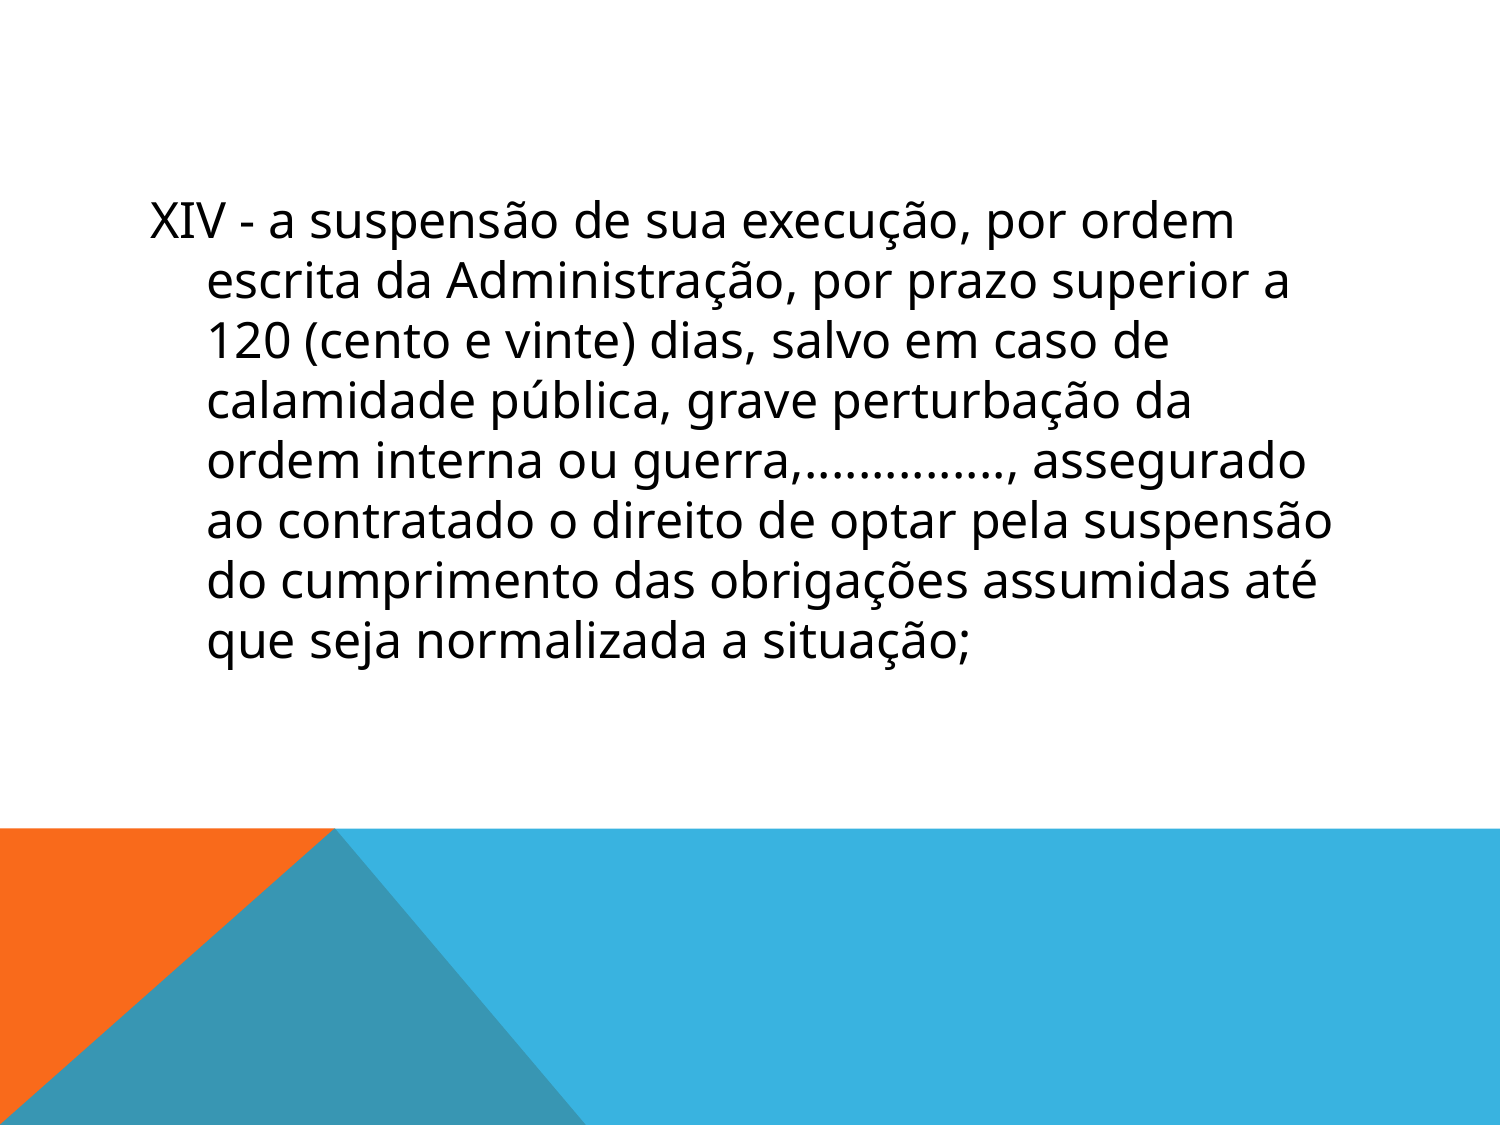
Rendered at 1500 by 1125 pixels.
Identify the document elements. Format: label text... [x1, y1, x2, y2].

list XIV - a suspensão de sua execução, por ordem escrita da Administração, por prazo superior a 120 (cento e vinte) dias, salvo em caso de calamidade pública, grave perturbação da ordem interna ou guerra,..............., assegurado ao contratado o direito de optar pela suspensão do cumprimento das obrigações assumidas até que seja normalizada a situação; [135, 180, 1369, 768]
